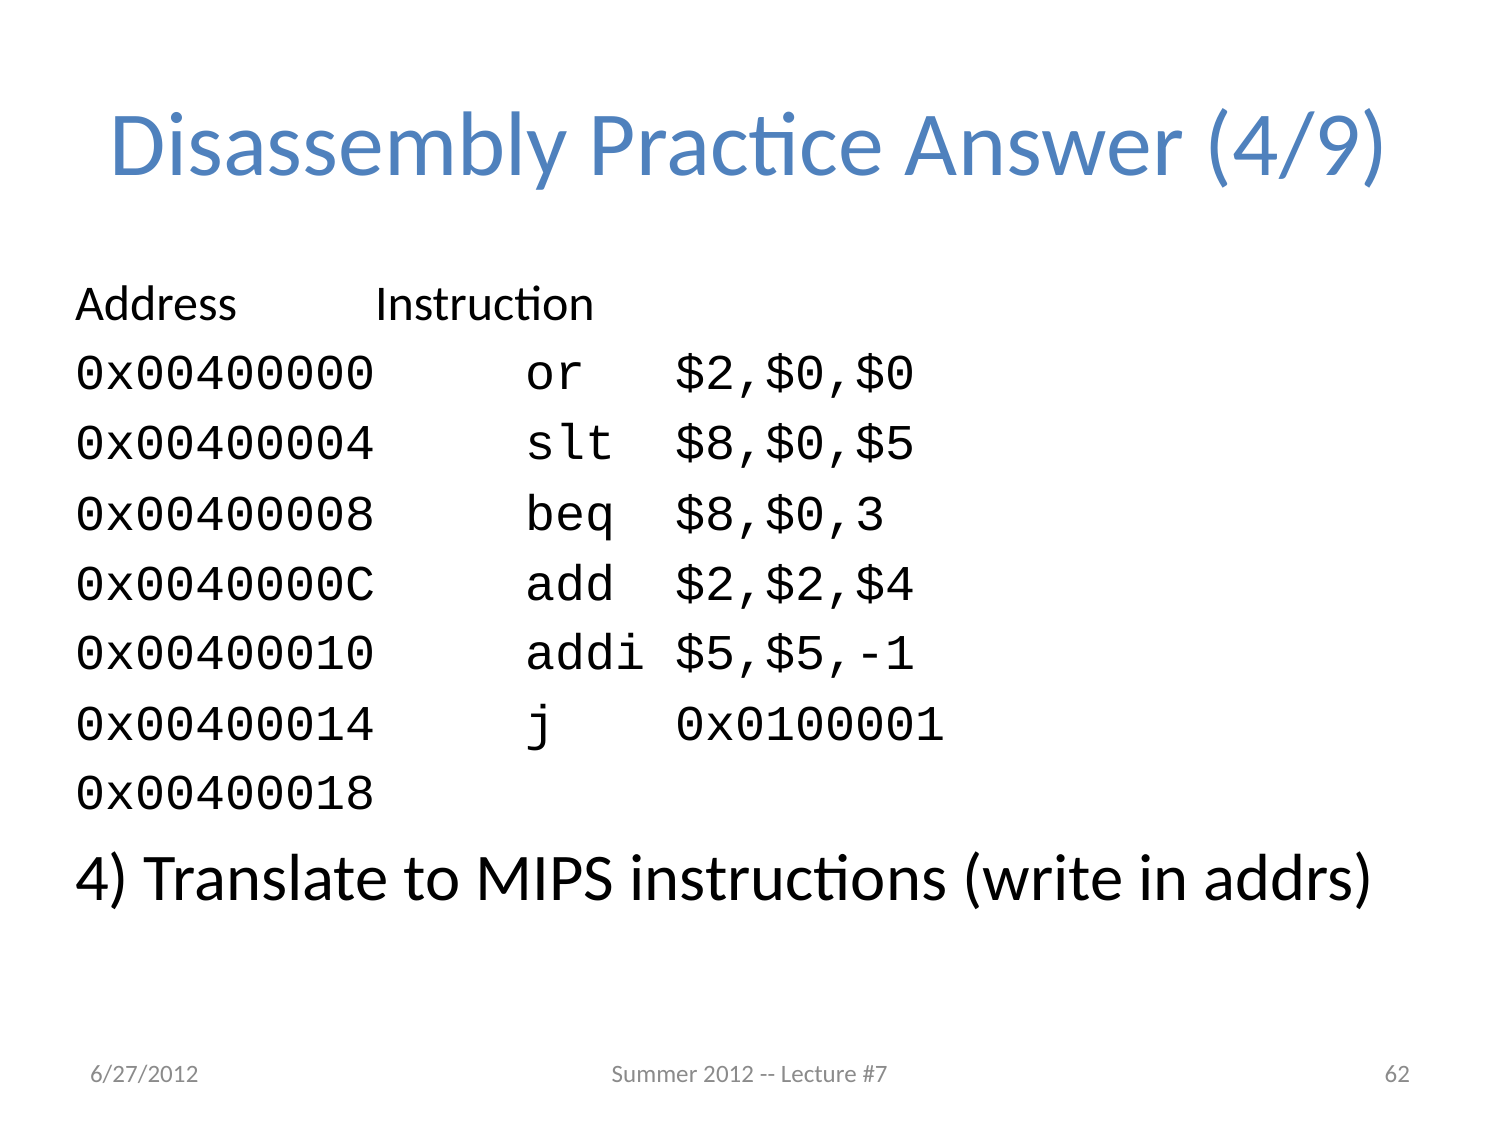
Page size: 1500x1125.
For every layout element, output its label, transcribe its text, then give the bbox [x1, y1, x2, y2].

title Disassembly Practice Answer (4/9) [75, 45, 1425, 233]
list Address Instruction 0x00400000 or $2,$0,$0 0x00400004 slt $8,$0,$5 0x00400008 beq $8,$0,3 0x0040000C add $2,$2,$4 0x00400010 addi $5,$5,-1 0x00400014 j 0x0100001 0x00400018 4) Translate to MIPS instructions (write in addrs) [60, 262, 1440, 1073]
slide_number 62 [1074, 1042, 1425, 1103]
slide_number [75, 1042, 425, 1103]
footer Summer 2012 -- Lecture #7 [512, 1042, 988, 1103]
